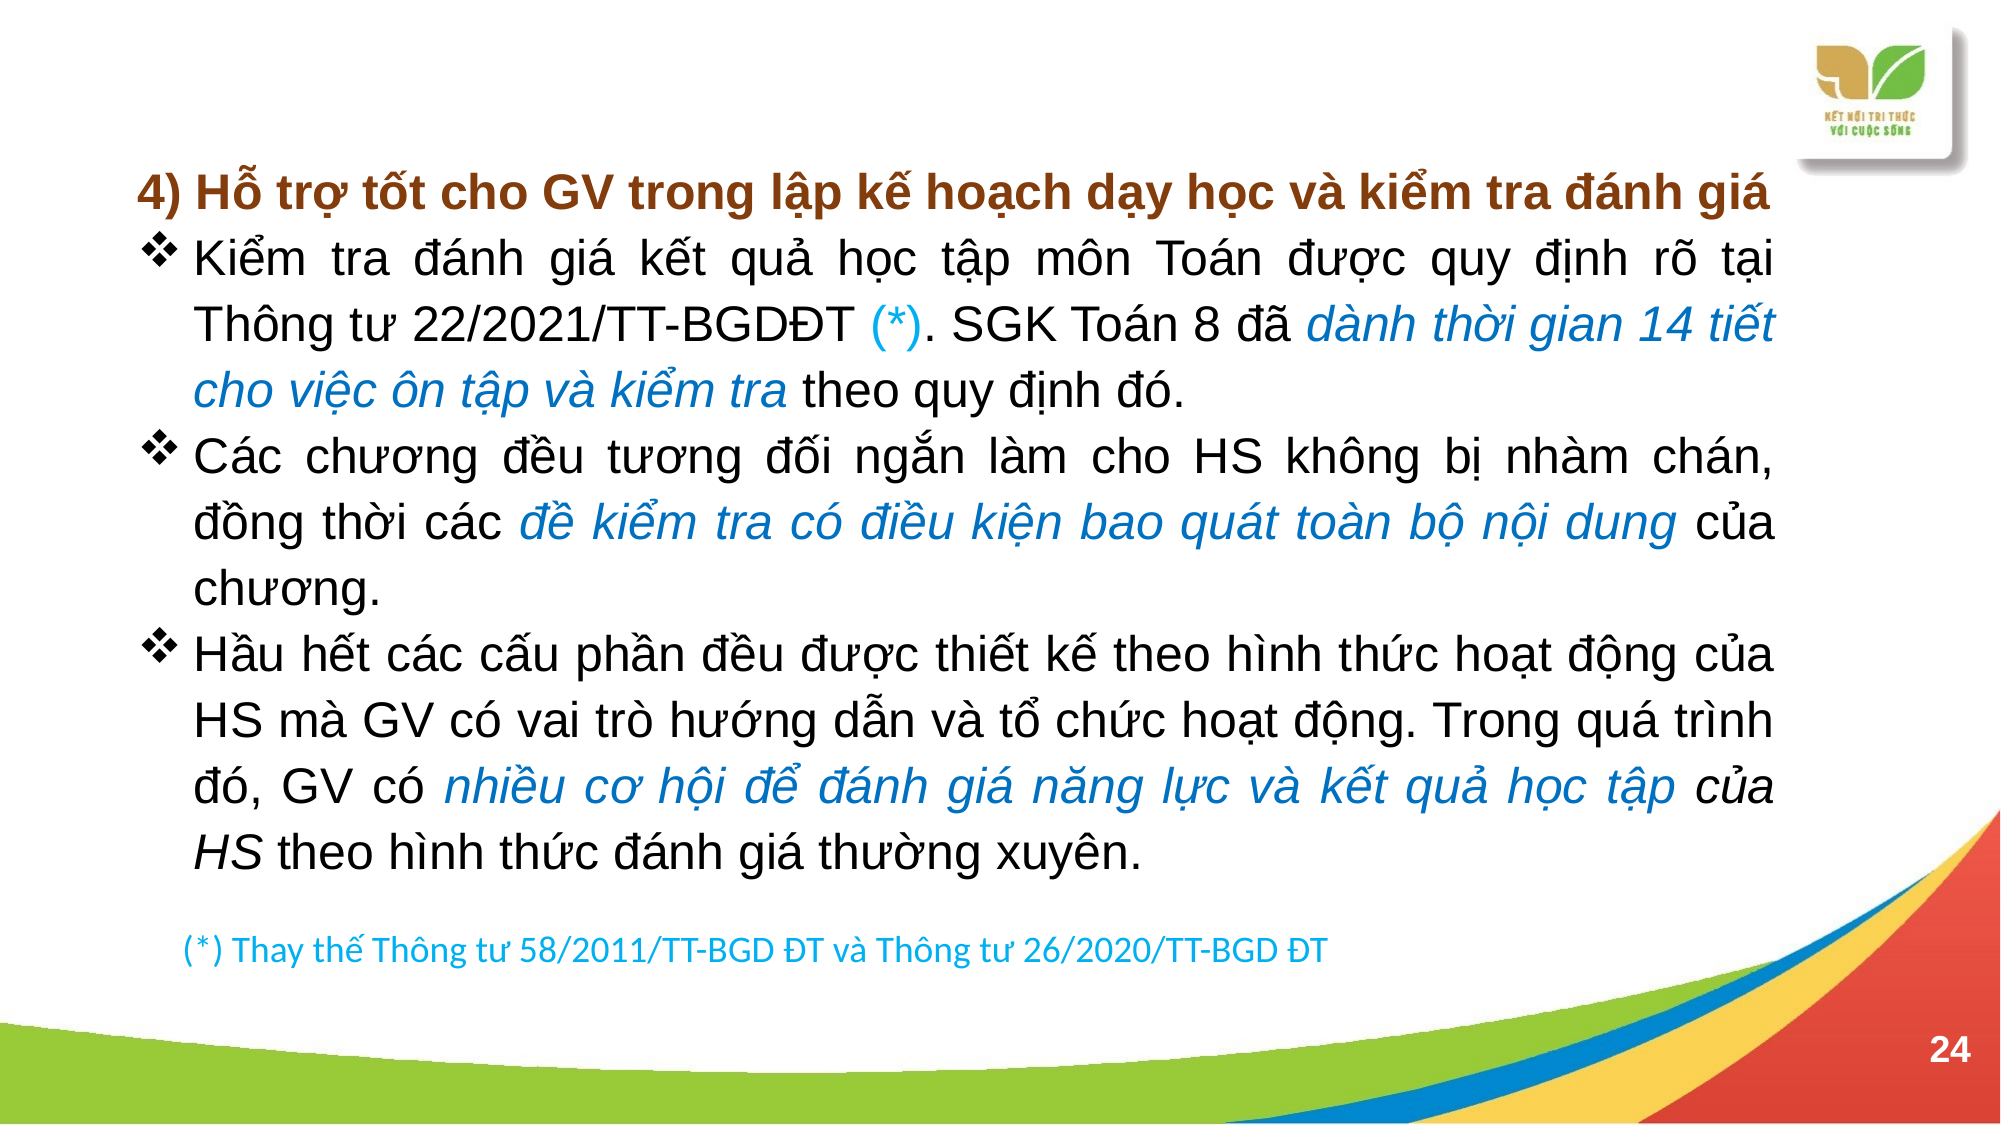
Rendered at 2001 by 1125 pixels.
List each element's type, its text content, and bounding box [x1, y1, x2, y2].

text_box (*) Thay thế Thông tư 58/2011/TT-BGD ĐT và Thông tư 26/2020/TT-BGD ĐT [167, 917, 1553, 978]
text_box 4) Hỗ trợ tốt cho GV trong lập kế hoạch dạy học và kiểm tra đánh giá Kiểm tra đánh giá kết quả học tập môn Toán được quy định rõ tại Thông tư 22/2021/TT-BGDĐT (*). SGK Toán 8 đã dành thời gian 14 tiết cho việc ôn tập và kiểm tra theo quy định đó. Các chương đều tương đối ngắn làm cho HS không bị nhàm chán, đồng thời các đề kiểm tra có điều kiện bao quát toàn bộ nội dung của chương. Hầu hết các cấu phần đều được thiết kế theo hình thức hoạt động của HS mà GV có vai trò hướng dẫn và tổ chức hoạt động. Trong quá trình đó, GV có nhiều cơ hội để đánh giá năng lực và kết quả học tập của HS theo hình thức đánh giá thường xuyên. [122, 146, 1791, 887]
picture [0, 0, 2001, 1125]
